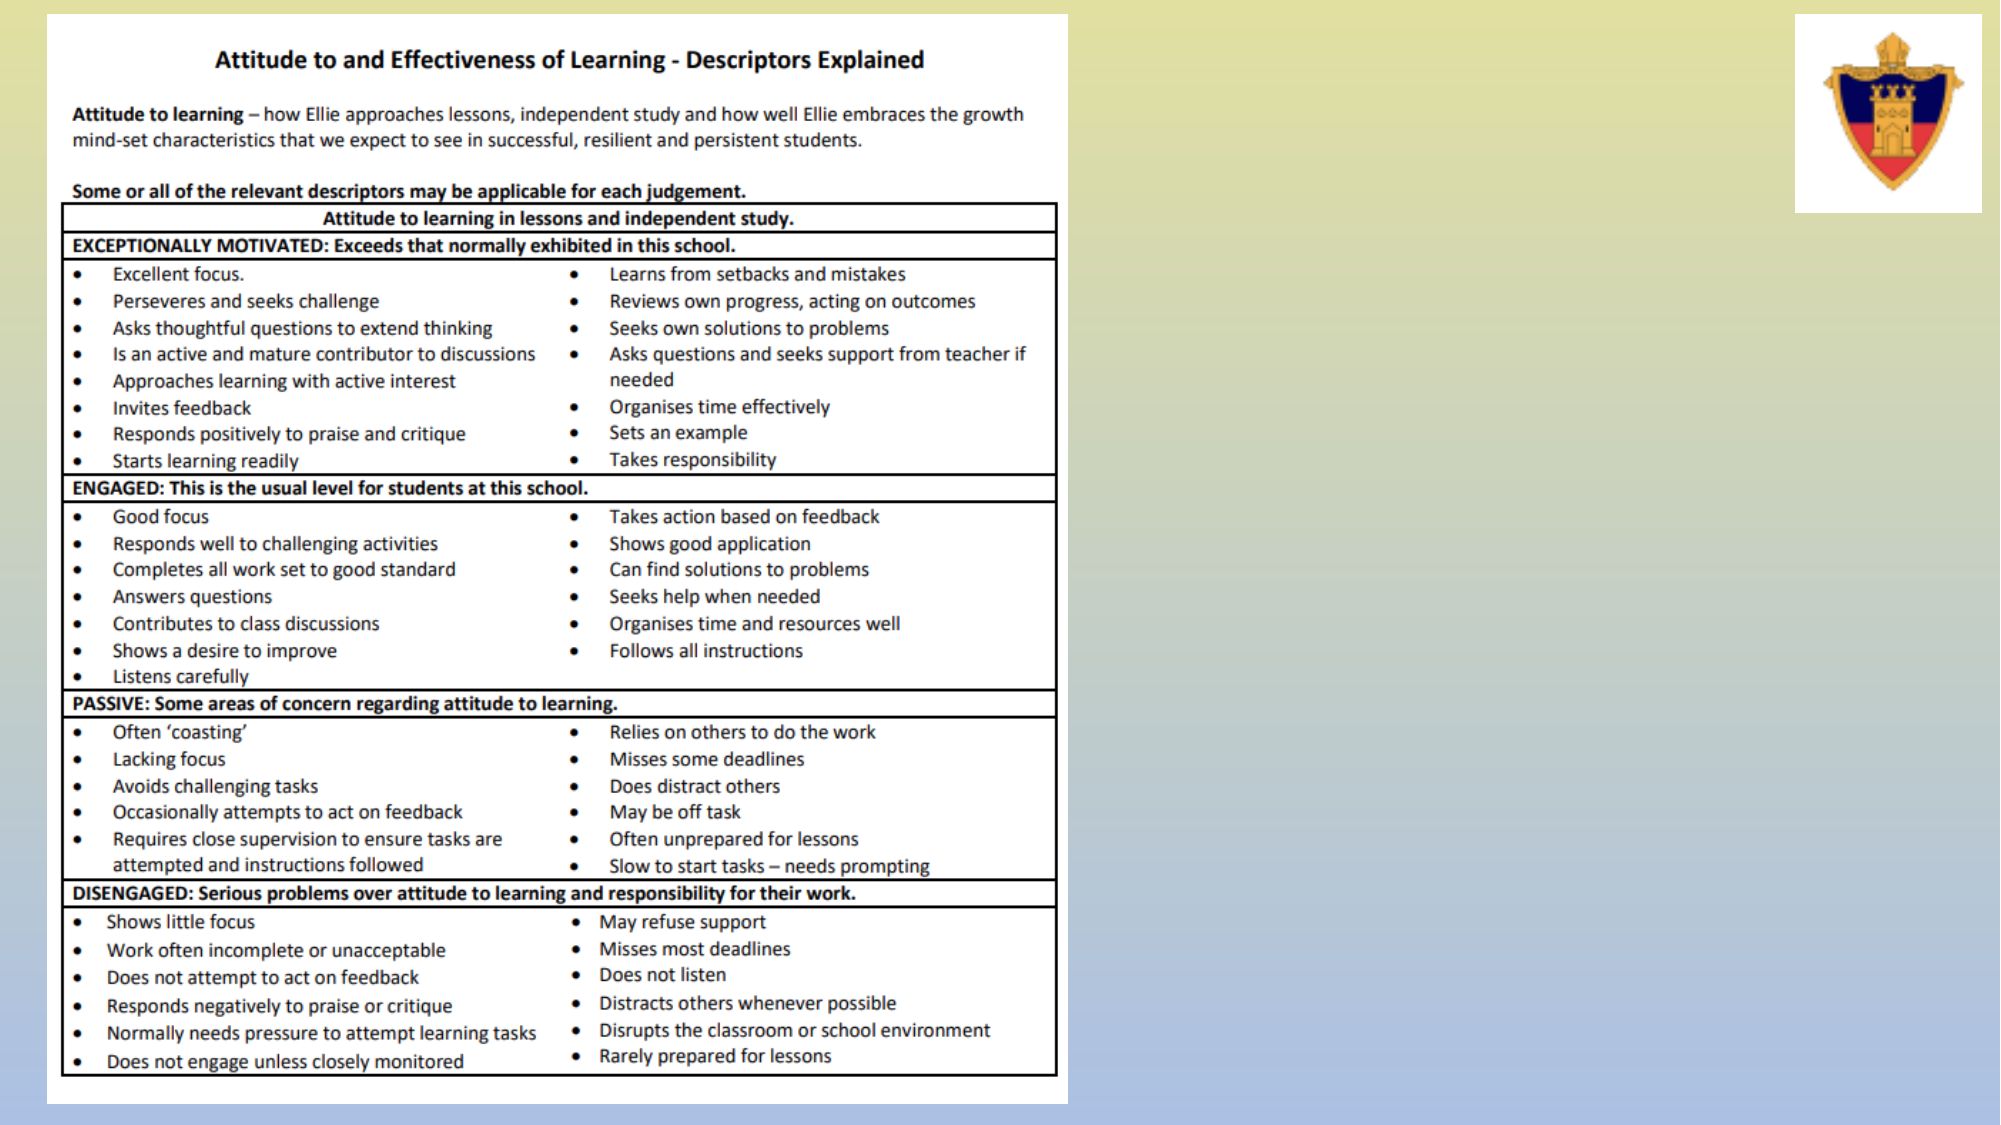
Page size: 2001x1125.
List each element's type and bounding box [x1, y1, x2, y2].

picture [47, 14, 1068, 1104]
picture [1795, 14, 1982, 213]
